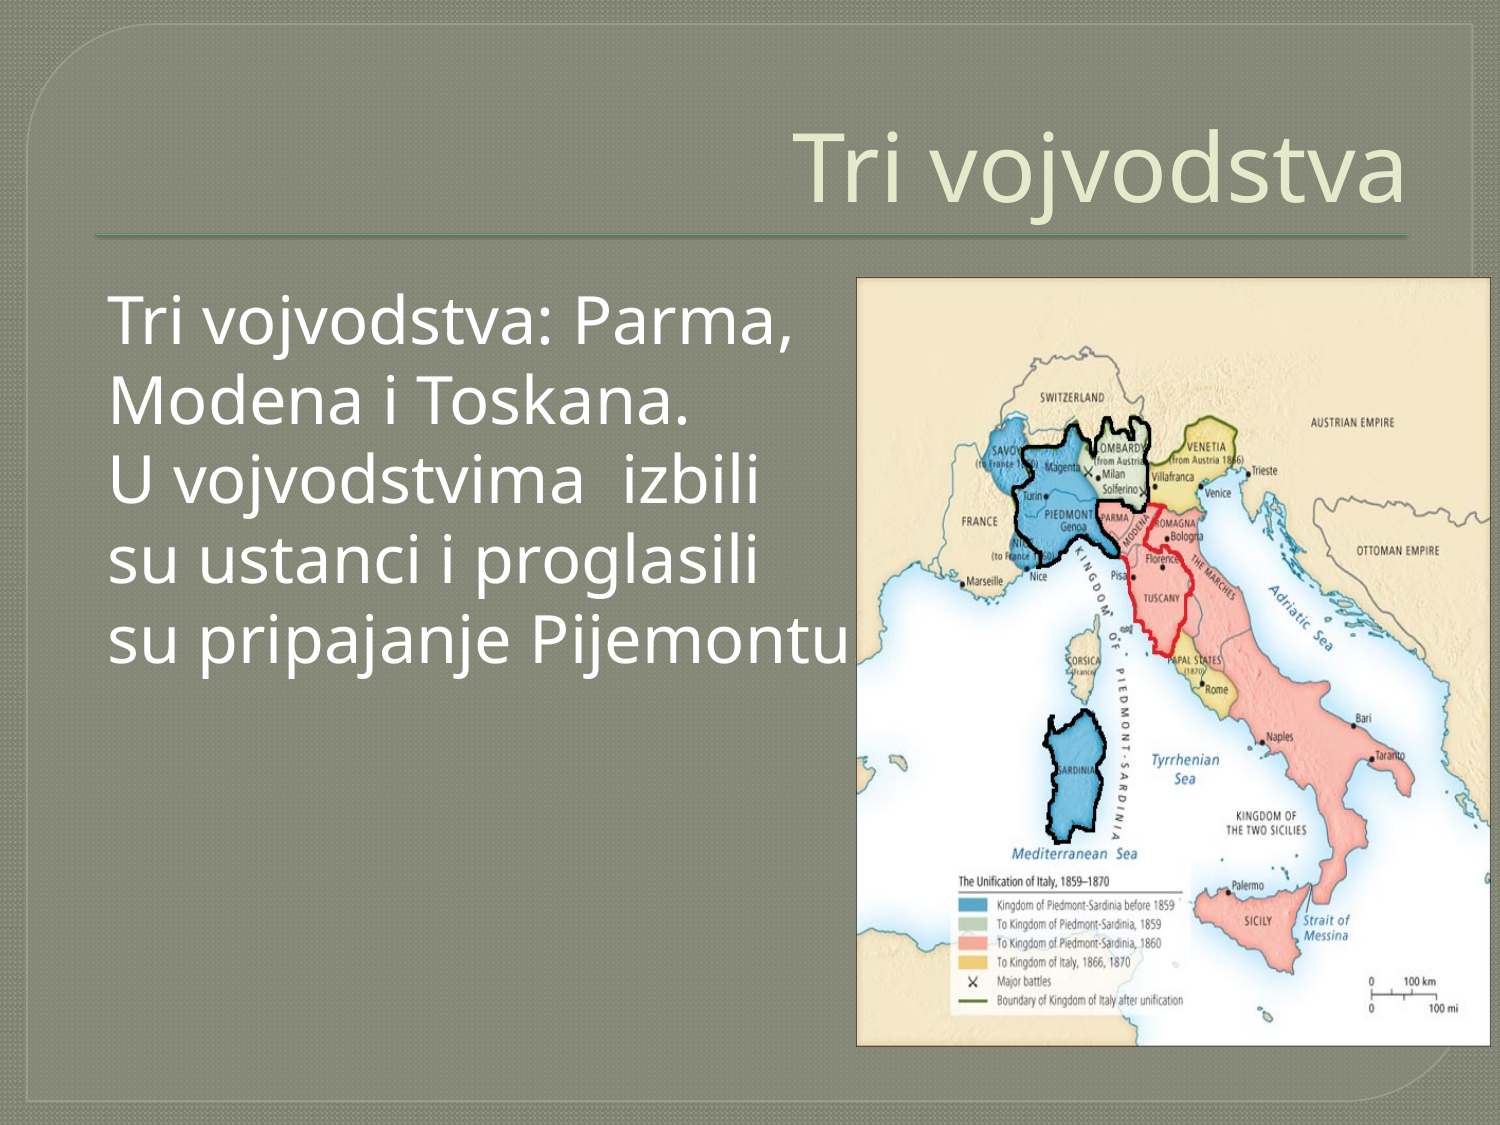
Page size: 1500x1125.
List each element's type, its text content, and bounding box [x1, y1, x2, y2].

picture [856, 276, 1491, 1048]
list Tri vojvodstva: Parma, Modena i Toskana. U vojvodstvima izbili su ustanci i proglasili su pripаjanje Pijemontu. [75, 270, 1425, 1013]
title Tri vojvodstva [75, 41, 1425, 230]
